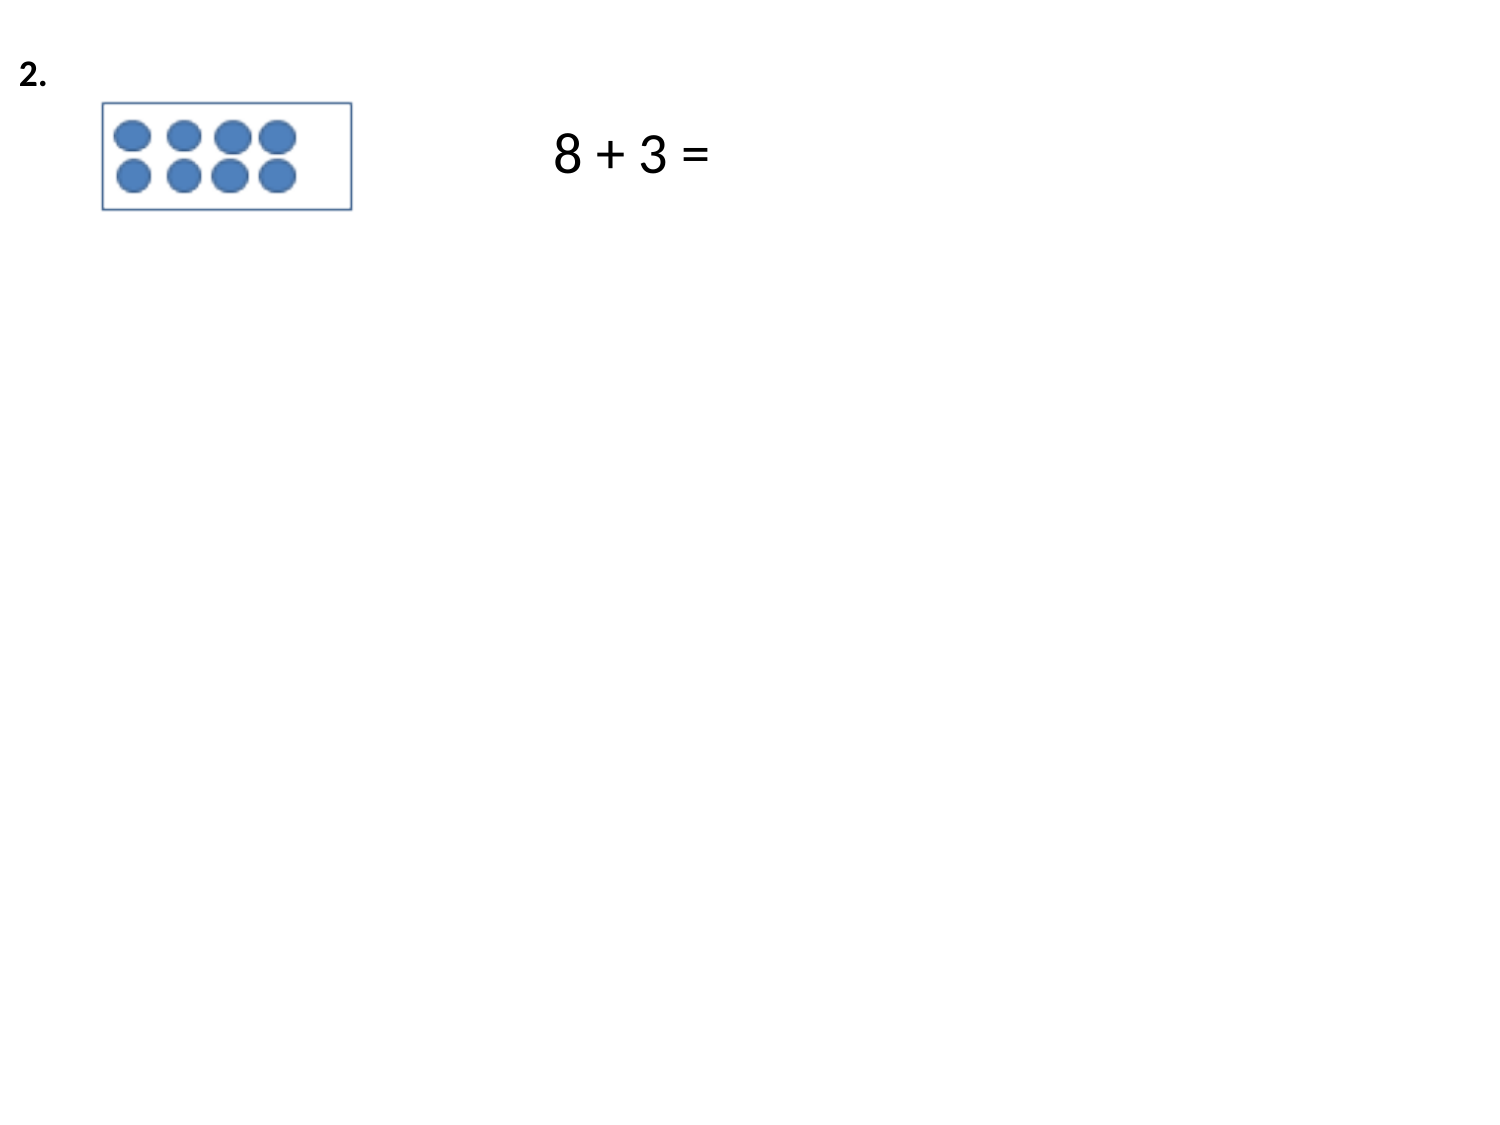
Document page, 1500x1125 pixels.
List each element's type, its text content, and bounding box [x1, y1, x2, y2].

text_box 8 + 3 = [538, 108, 752, 193]
text_box 2. [4, 41, 63, 102]
picture [97, 97, 363, 222]
